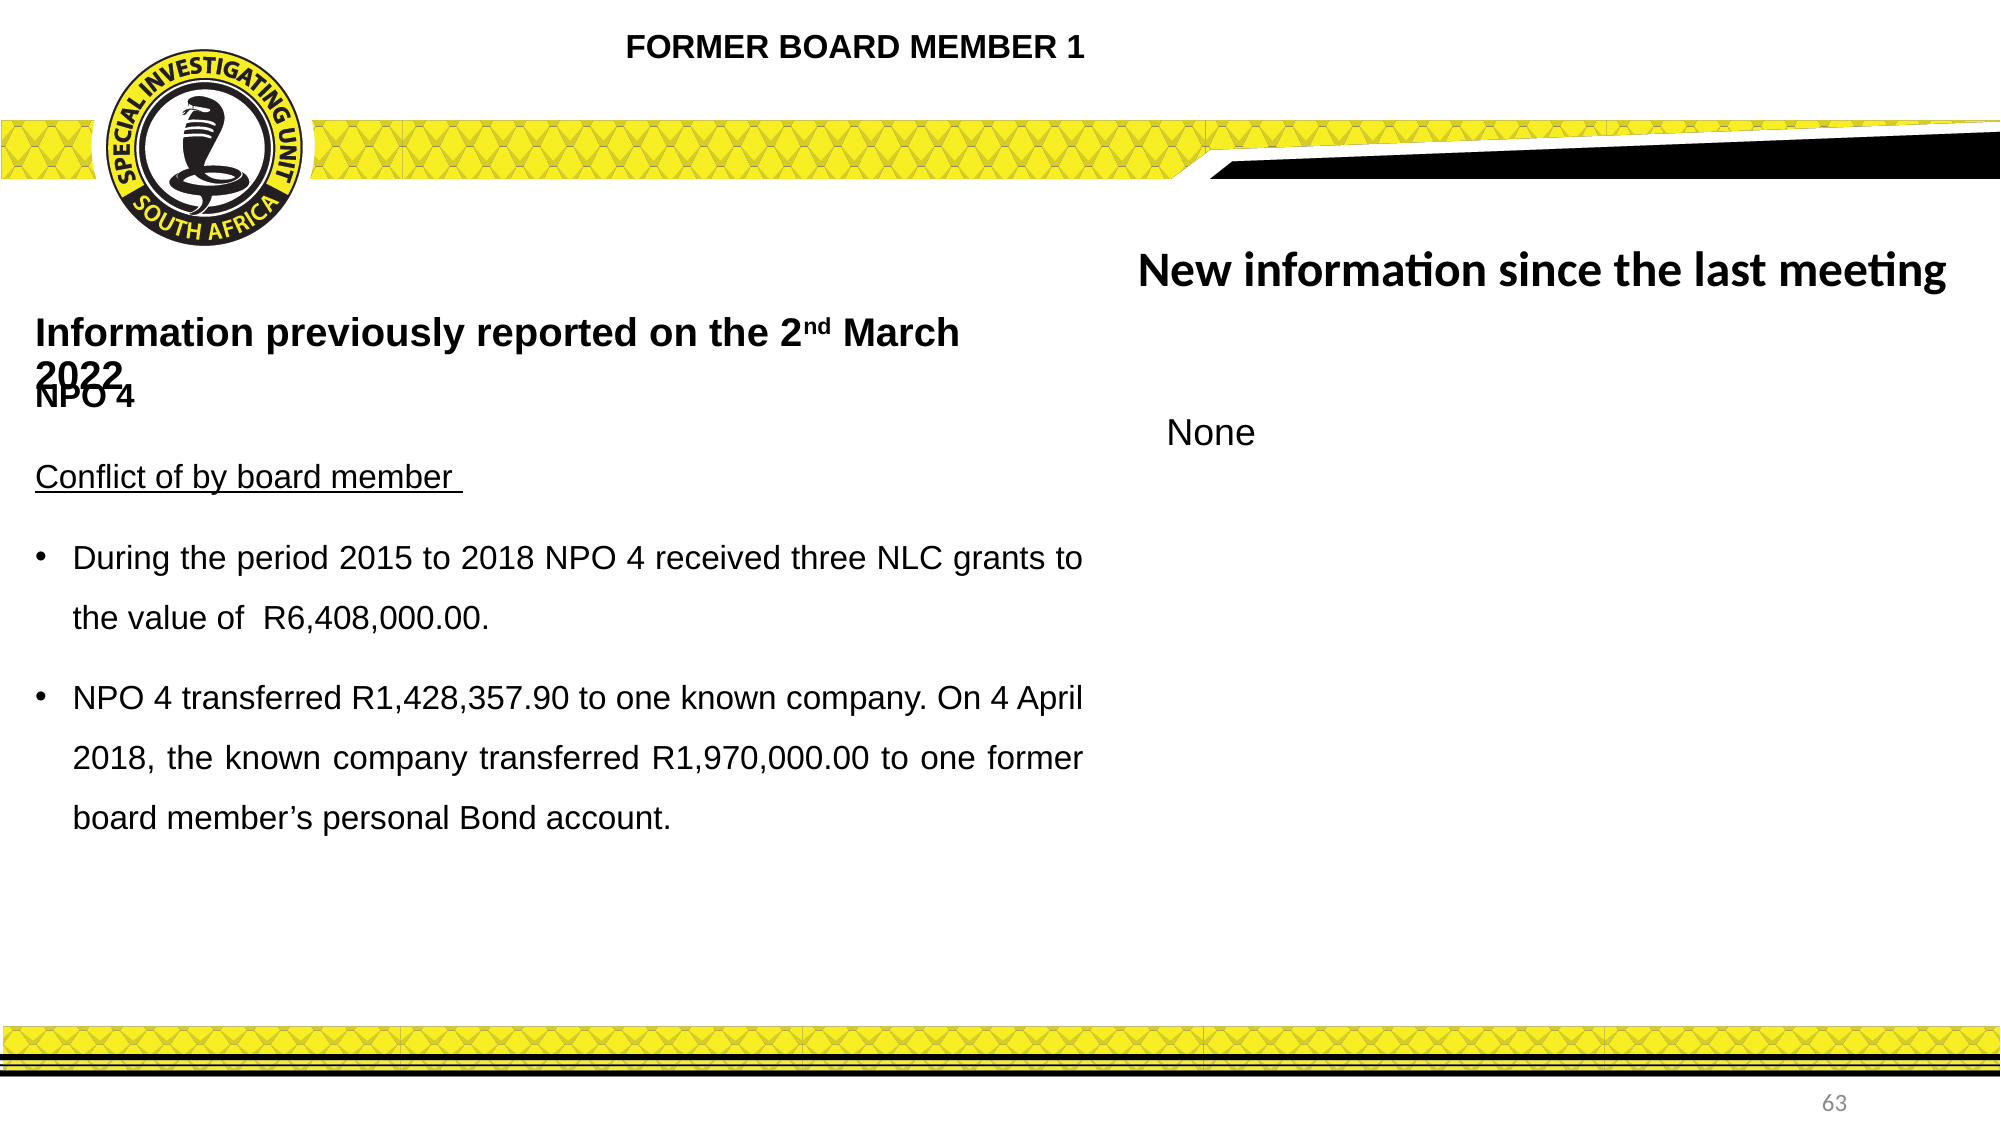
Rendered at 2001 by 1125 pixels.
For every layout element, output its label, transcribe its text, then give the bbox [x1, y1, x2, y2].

text_box FORMER BOARD MEMBER 1 [374, 22, 1338, 74]
list None [1151, 406, 1863, 1011]
slide_number 63 [1412, 1072, 1863, 1125]
list NPO 4 Conflict of by board member During the period 2015 to 2018 NPO 4 received three NLC grants to the value of R6,408,000.00. NPO 4 transferred R1,428,357.90 to one known company. On 4 April 2018, the known company transferred R1,970,000.00 to one former board member’s personal Bond account. [20, 371, 1100, 1011]
list New information since the last meeting [1122, 235, 1972, 305]
list Information previously reported on the 2nd March 2022 [20, 304, 984, 407]
picture [0, 0, 2000, 1125]
